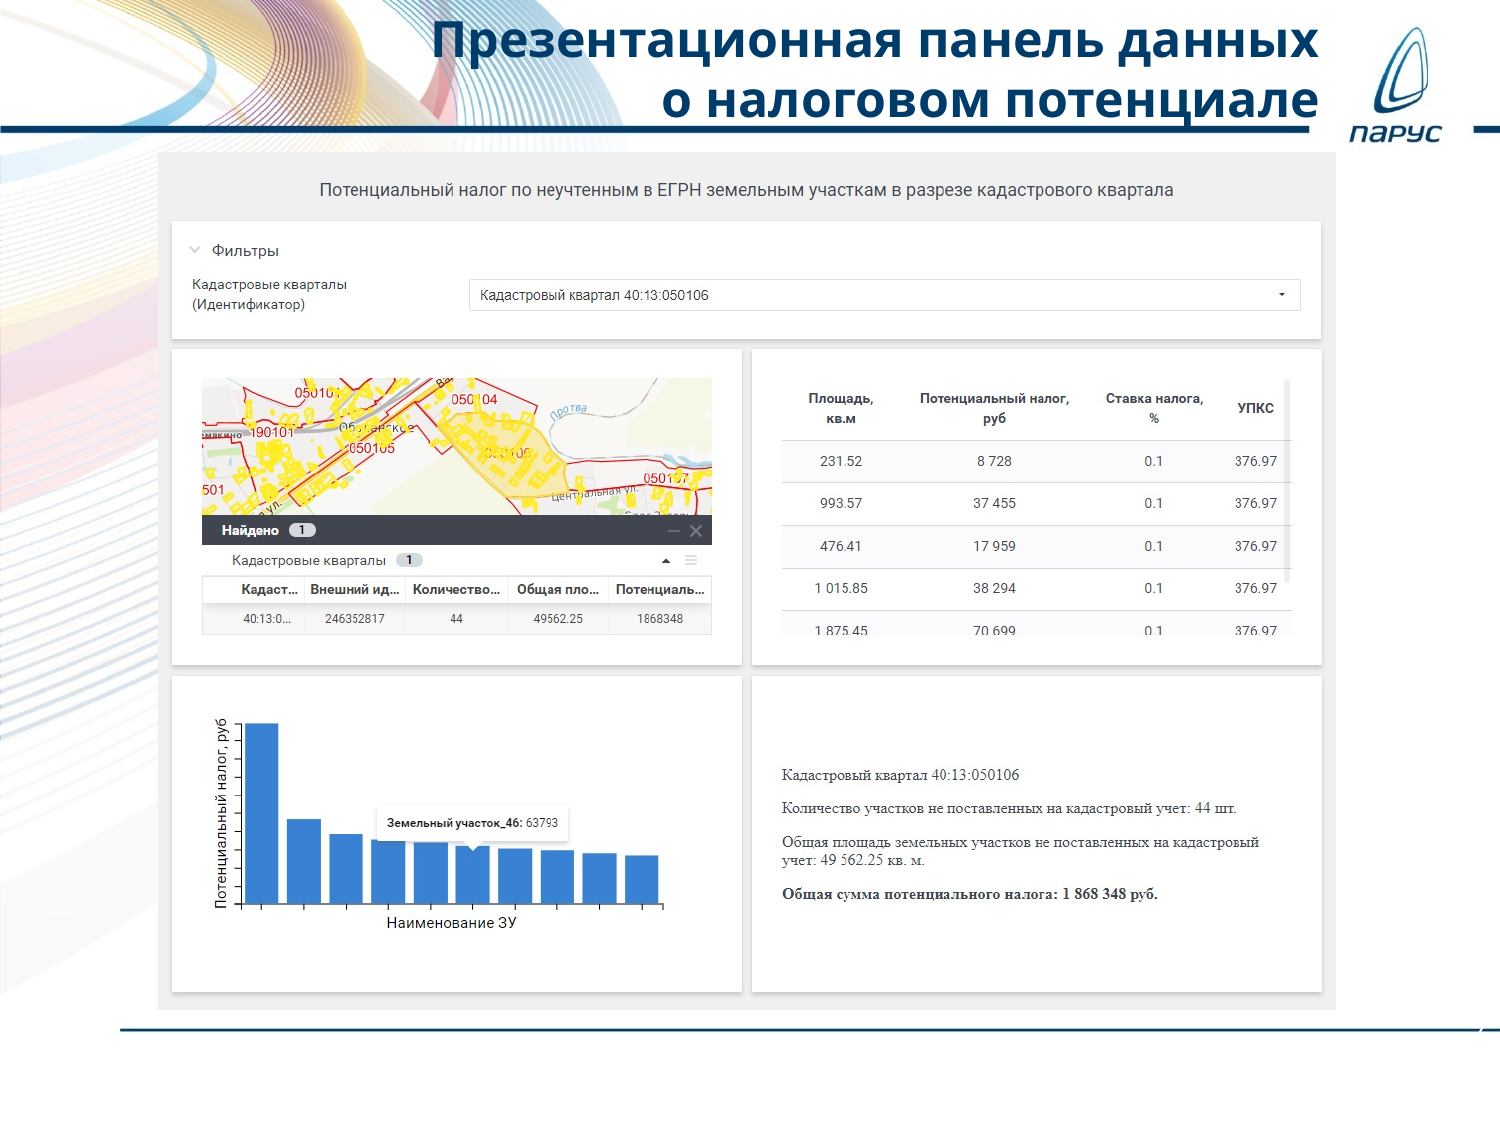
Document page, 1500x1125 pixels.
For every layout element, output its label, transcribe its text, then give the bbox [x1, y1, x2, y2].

picture [0, 0, 1500, 1125]
text_box Презентационная панель данных о налоговом потенциале [35, 0, 1348, 135]
slide_number 7 [1187, 1009, 1500, 1085]
